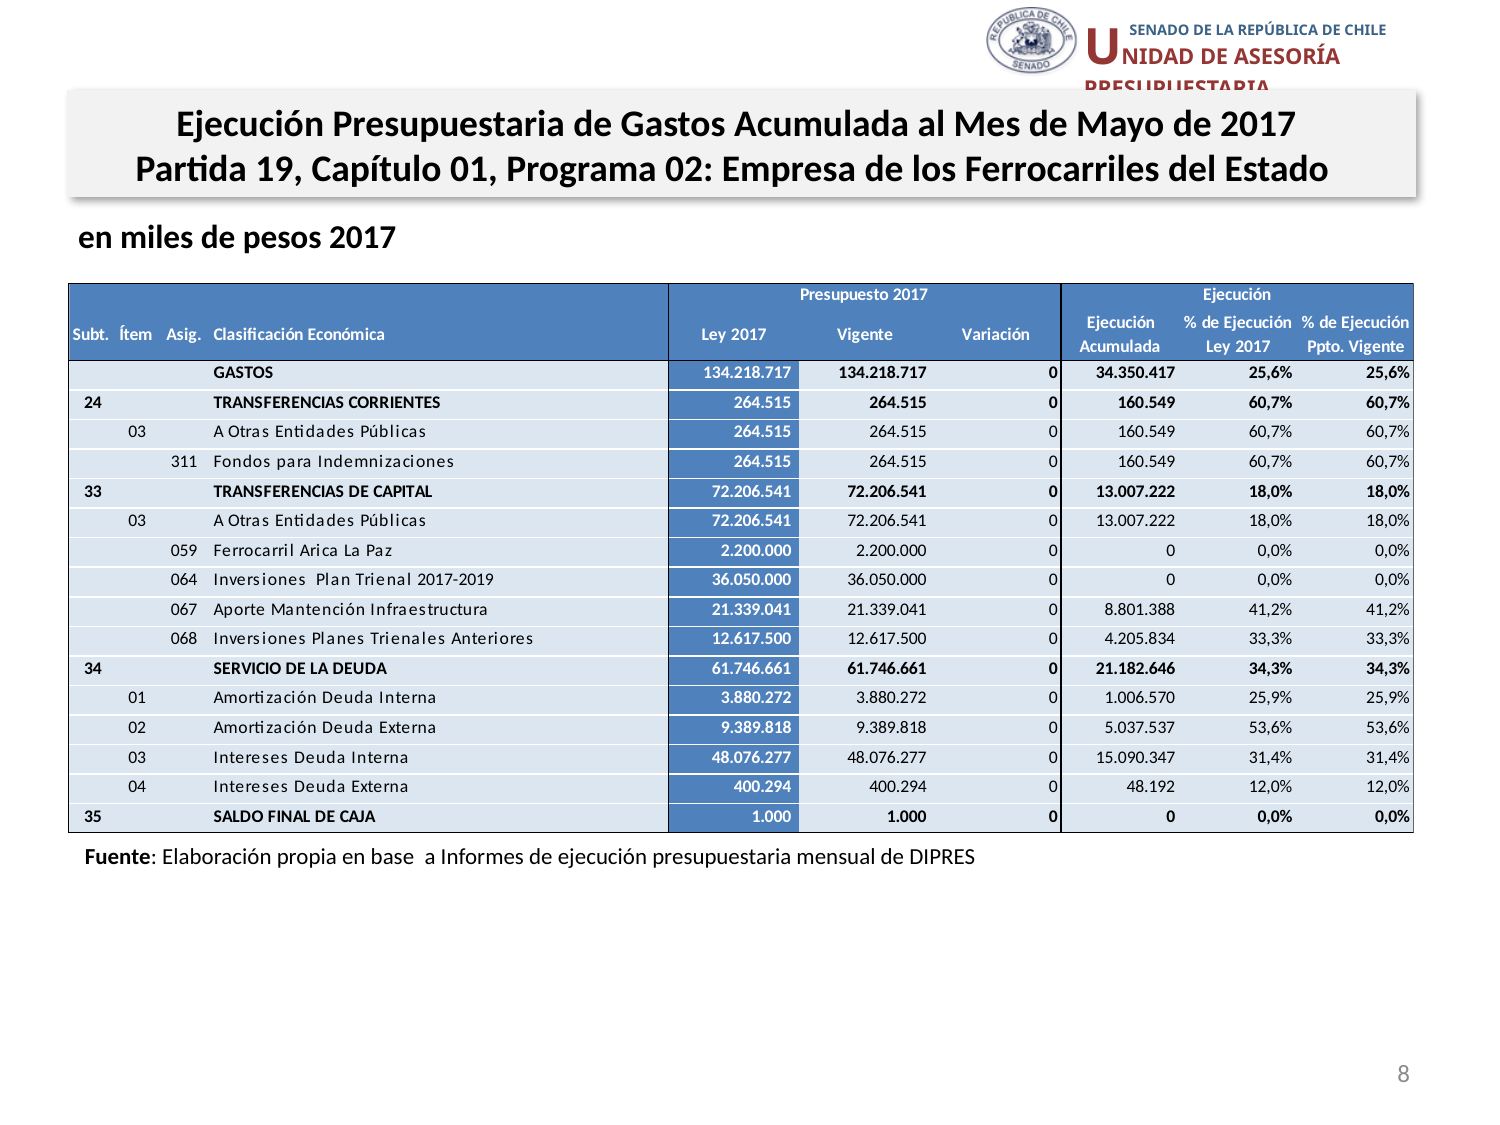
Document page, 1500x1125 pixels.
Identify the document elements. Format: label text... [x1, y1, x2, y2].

footer Fuente: Elaboración propia en base a Informes de ejecución presupuestaria mensual de DIPRES [70, 834, 1450, 895]
text_box Ejecución Presupuestaria de Gastos Acumulada al Mes de Mayo de 2017 Partida 19, Capítulo 01, Programa 02: Empresa de los Ferrocarriles del Estado [67, 90, 1415, 197]
slide_number 8 [1074, 1042, 1425, 1103]
picture [986, 7, 1079, 76]
text_box en miles de pesos 2017 [63, 208, 1414, 283]
picture [67, 282, 1416, 835]
